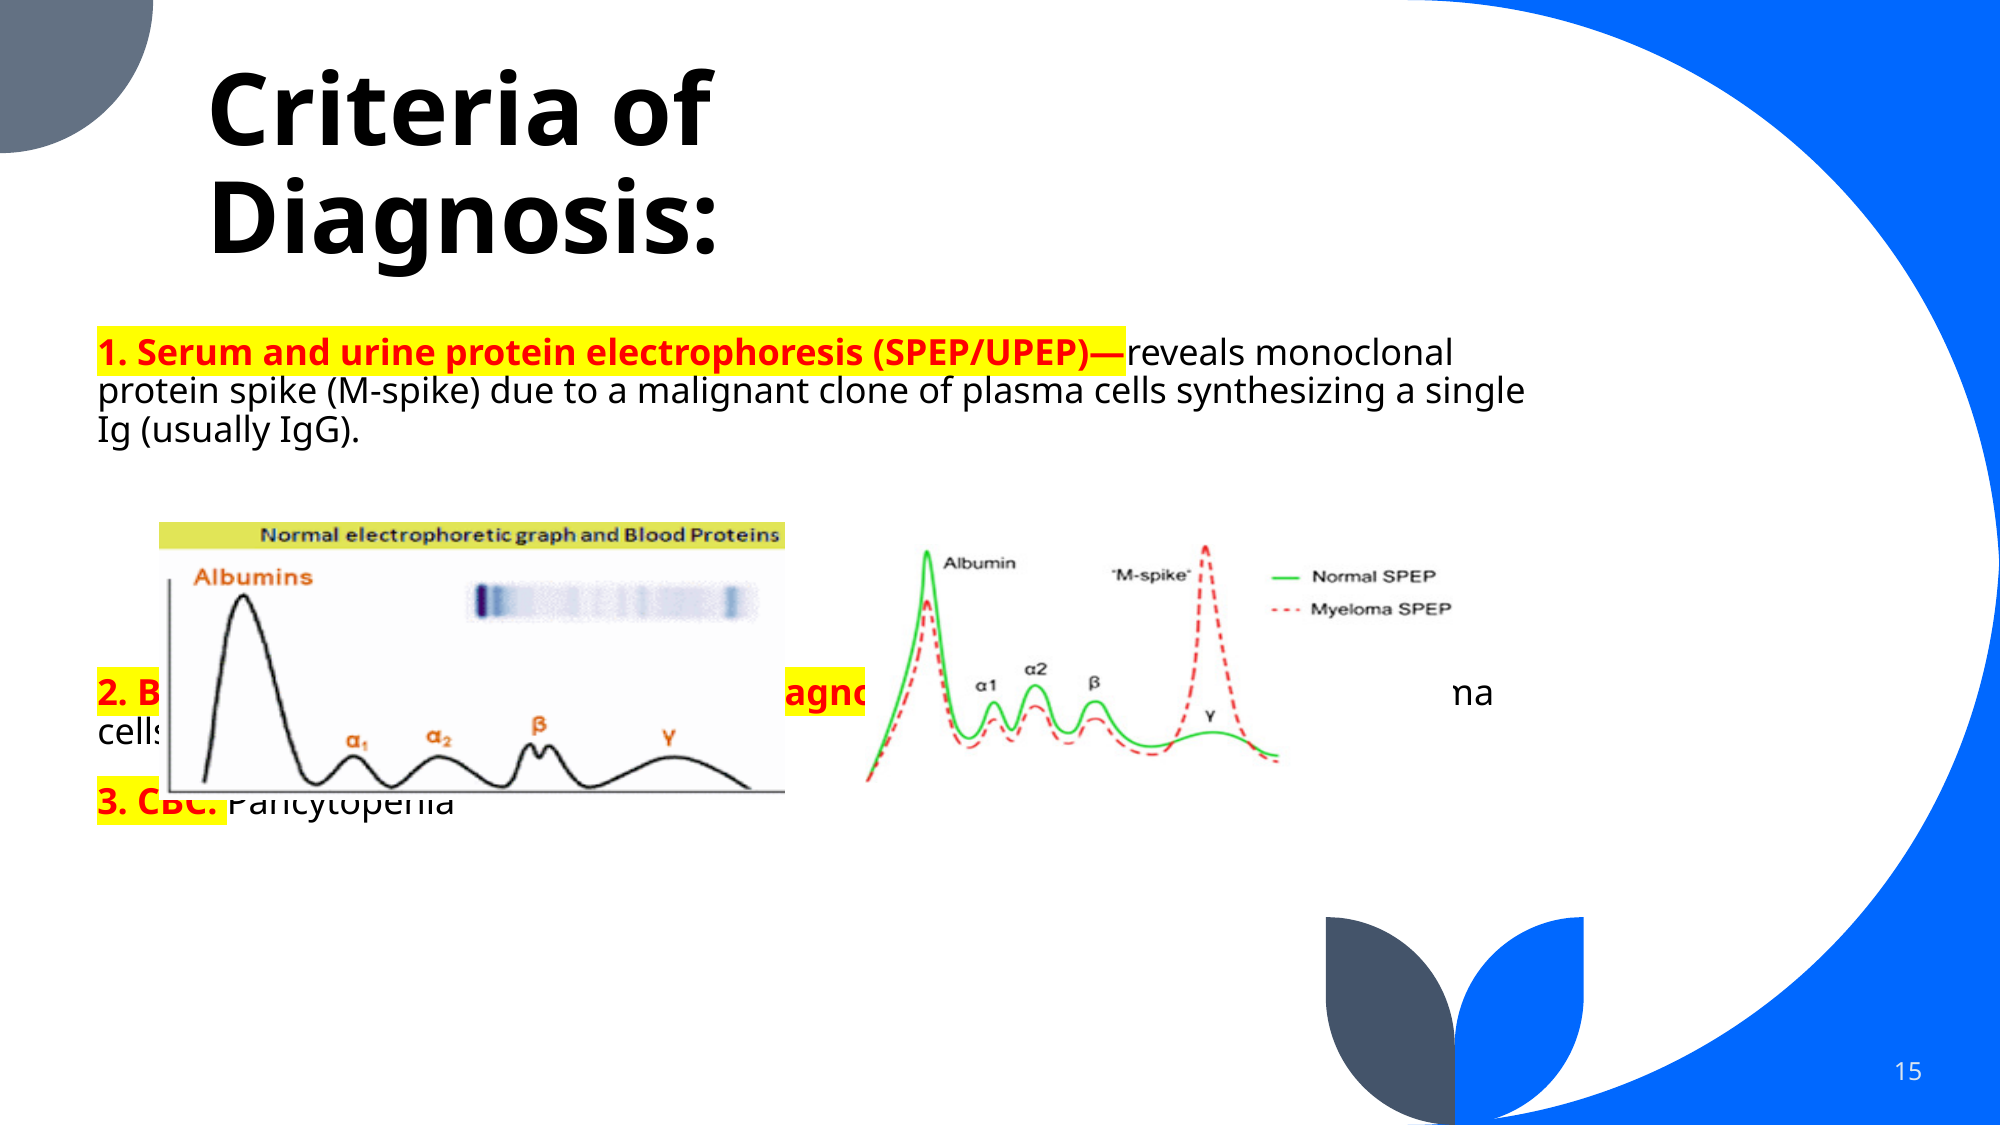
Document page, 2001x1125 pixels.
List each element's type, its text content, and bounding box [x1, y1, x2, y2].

picture [865, 544, 1453, 783]
slide_number 15 [1665, 1042, 1938, 1103]
list 1. Serum and urine protein electrophoresis (SPEP/UPEP)—reveals monoclonal protein spike (M-spike) due to a malignant clone of plasma cells synthesizing a single Ig (usually IgG). 2. Bone marrow biopsy (required for diagnosis)—reveals >10% abnormal plasma cells. 3. CBC: Pancytopenia [82, 326, 1578, 840]
title Criteria of Diagnosis: [191, 270, 917, 280]
picture [159, 522, 785, 800]
